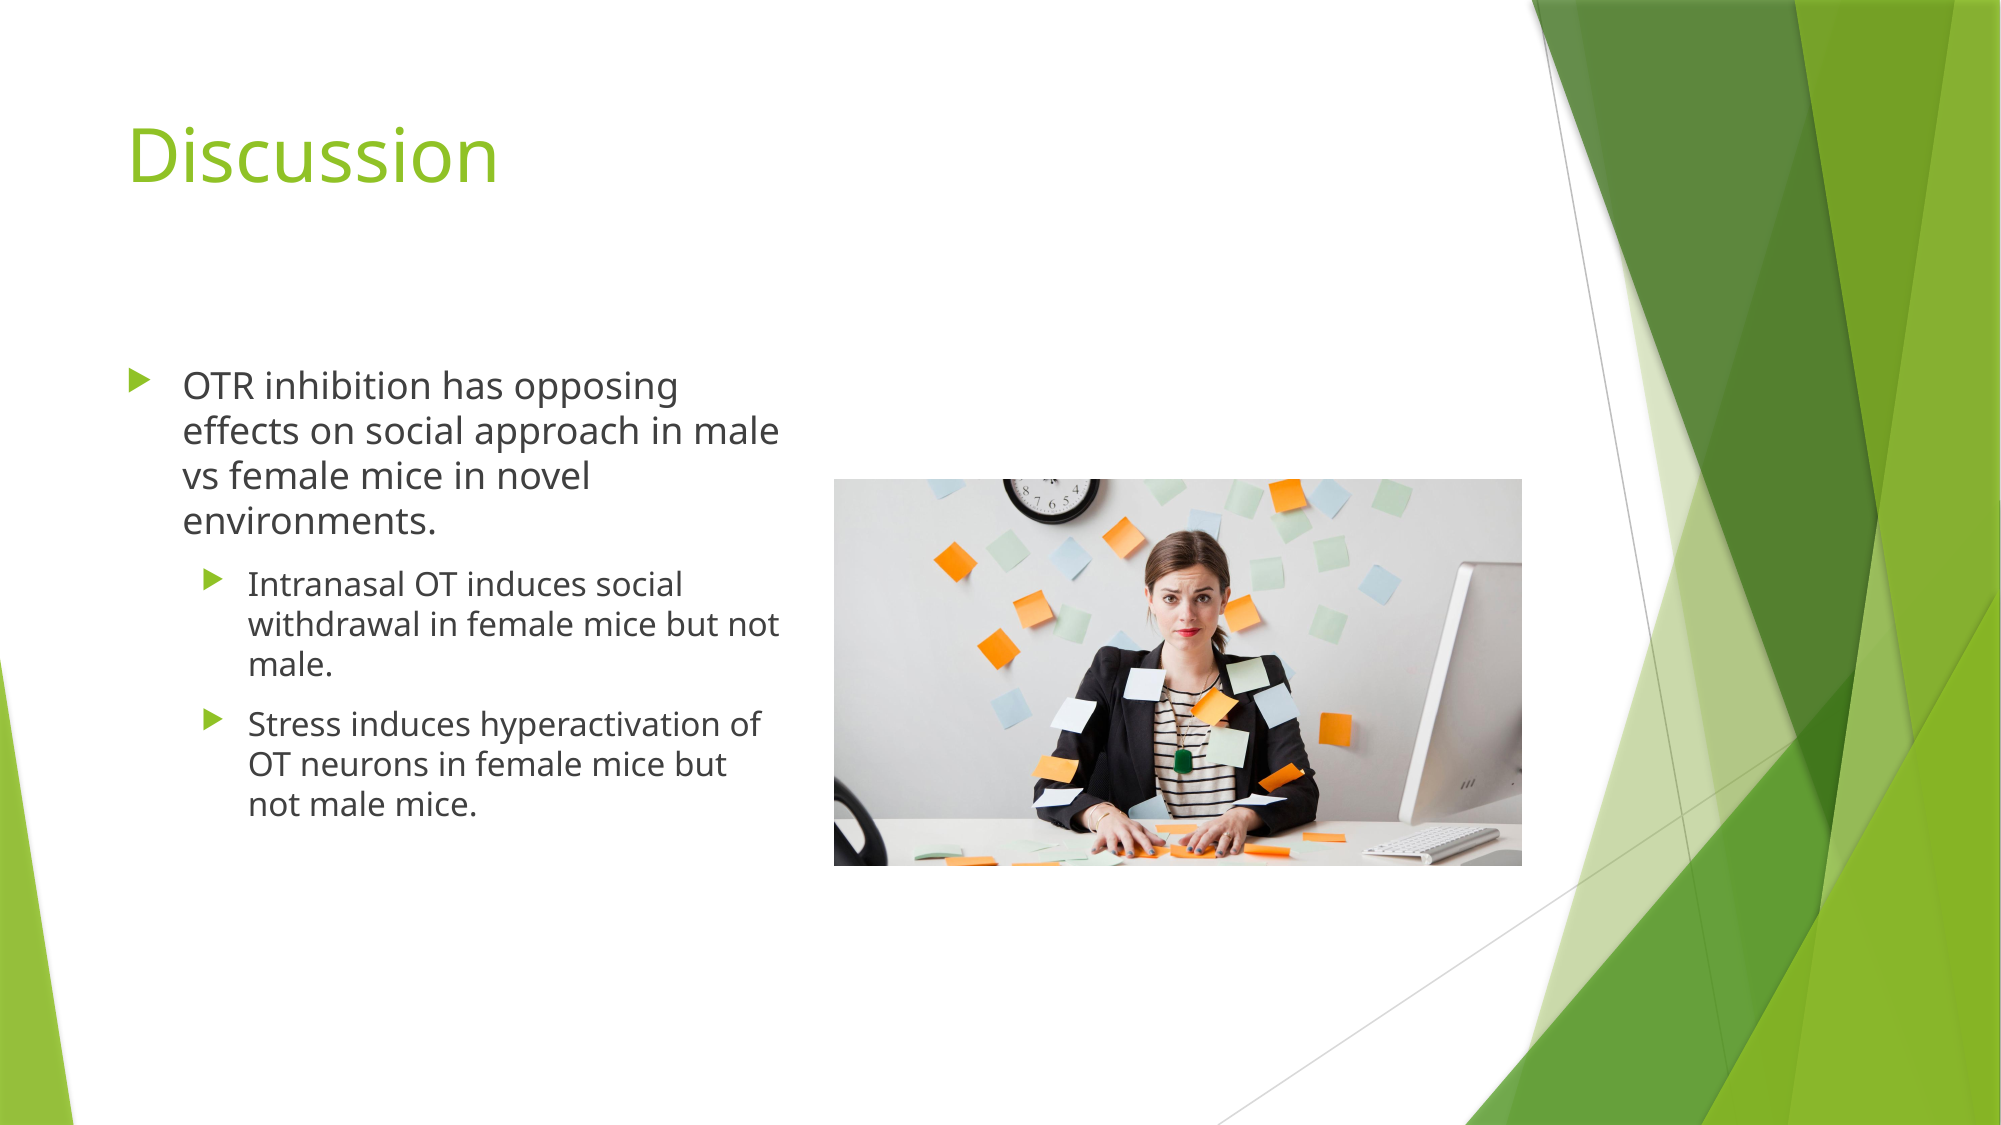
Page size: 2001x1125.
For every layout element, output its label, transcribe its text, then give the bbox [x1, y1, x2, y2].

list OTR inhibition has opposing effects on social approach in male vs female mice in novel environments. Intranasal OT induces social withdrawal in female mice but not male. Stress induces hyperactivation of OT neurons in female mice but not male mice. [111, 354, 798, 992]
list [834, 479, 1522, 867]
title Discussion [111, 99, 1522, 317]
